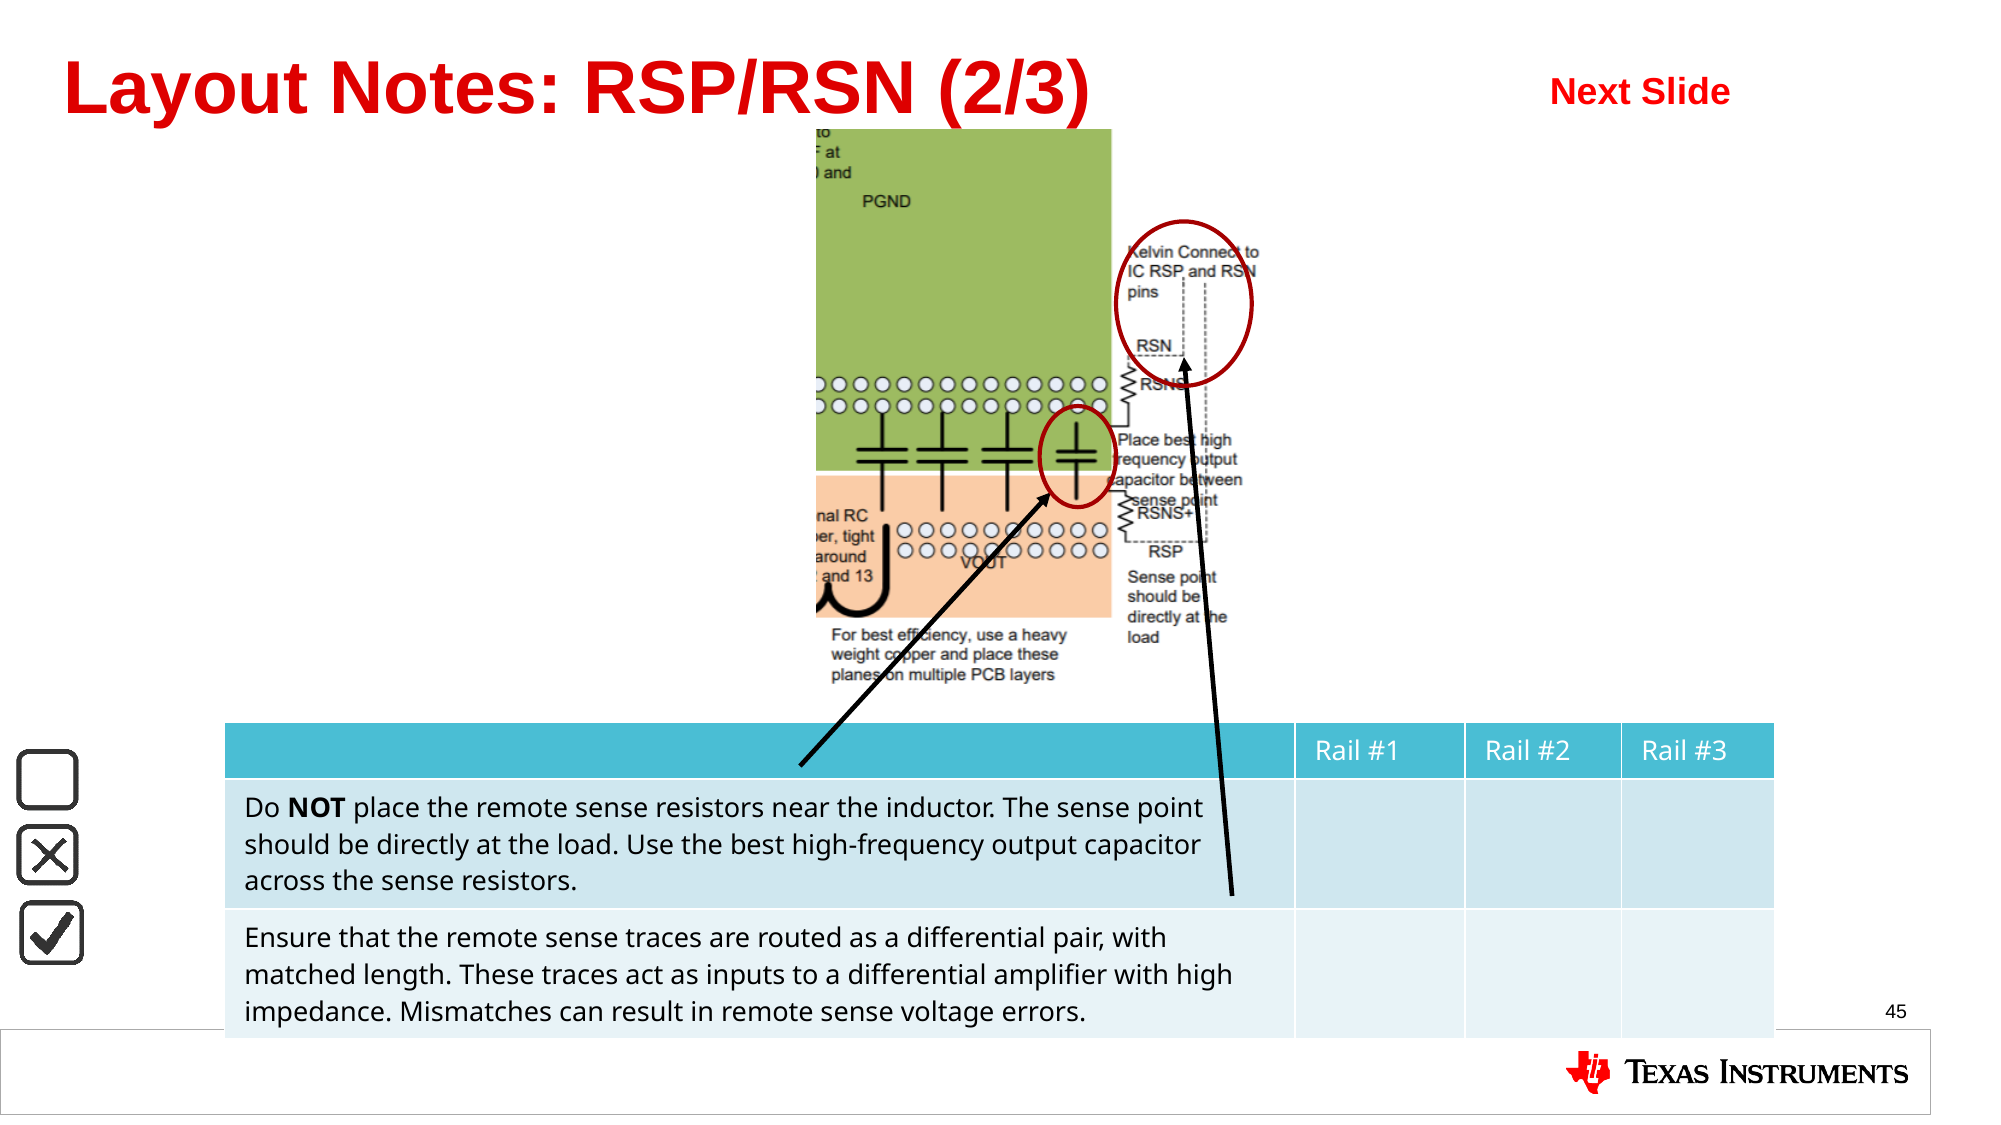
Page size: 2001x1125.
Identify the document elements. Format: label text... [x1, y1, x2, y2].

slide_number 45 [1776, 992, 1920, 1027]
table_header [225, 723, 1178, 778]
table_cell [1622, 910, 1774, 1038]
table_header [1237, 723, 1294, 778]
picture [15, 822, 82, 888]
table_cell Do NOT place the remote sense resistors near the inductor. The sense point should be directly at the load. Use the best high-frequency output capacitor across the sense resistors. [225, 780, 1294, 908]
title Layout Notes: RSP/RSN (2/3) [50, 23, 1901, 157]
table_cell [1296, 780, 1464, 908]
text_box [1183, 385, 1233, 897]
table_cell [1296, 910, 1464, 1038]
table_header Rail #2 [1466, 723, 1621, 778]
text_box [799, 492, 1052, 767]
table_cell [1466, 910, 1621, 1038]
table_cell [1622, 780, 1774, 908]
table_header Rail #1 [1296, 723, 1464, 778]
picture [816, 129, 1286, 702]
table_cell [1466, 780, 1621, 908]
text_box Next Slide [1534, 59, 1746, 120]
table_cell Ensure that the remote sense traces are routed as a differential pair, with matched length. These traces act as inputs to a differential amplifier with high impedance. Mismatches can result in remote sense voltage errors. [225, 910, 1294, 1038]
picture [11, 895, 95, 973]
picture [1566, 1051, 1908, 1094]
picture [15, 746, 82, 812]
table_header Rail #3 [1622, 723, 1774, 778]
